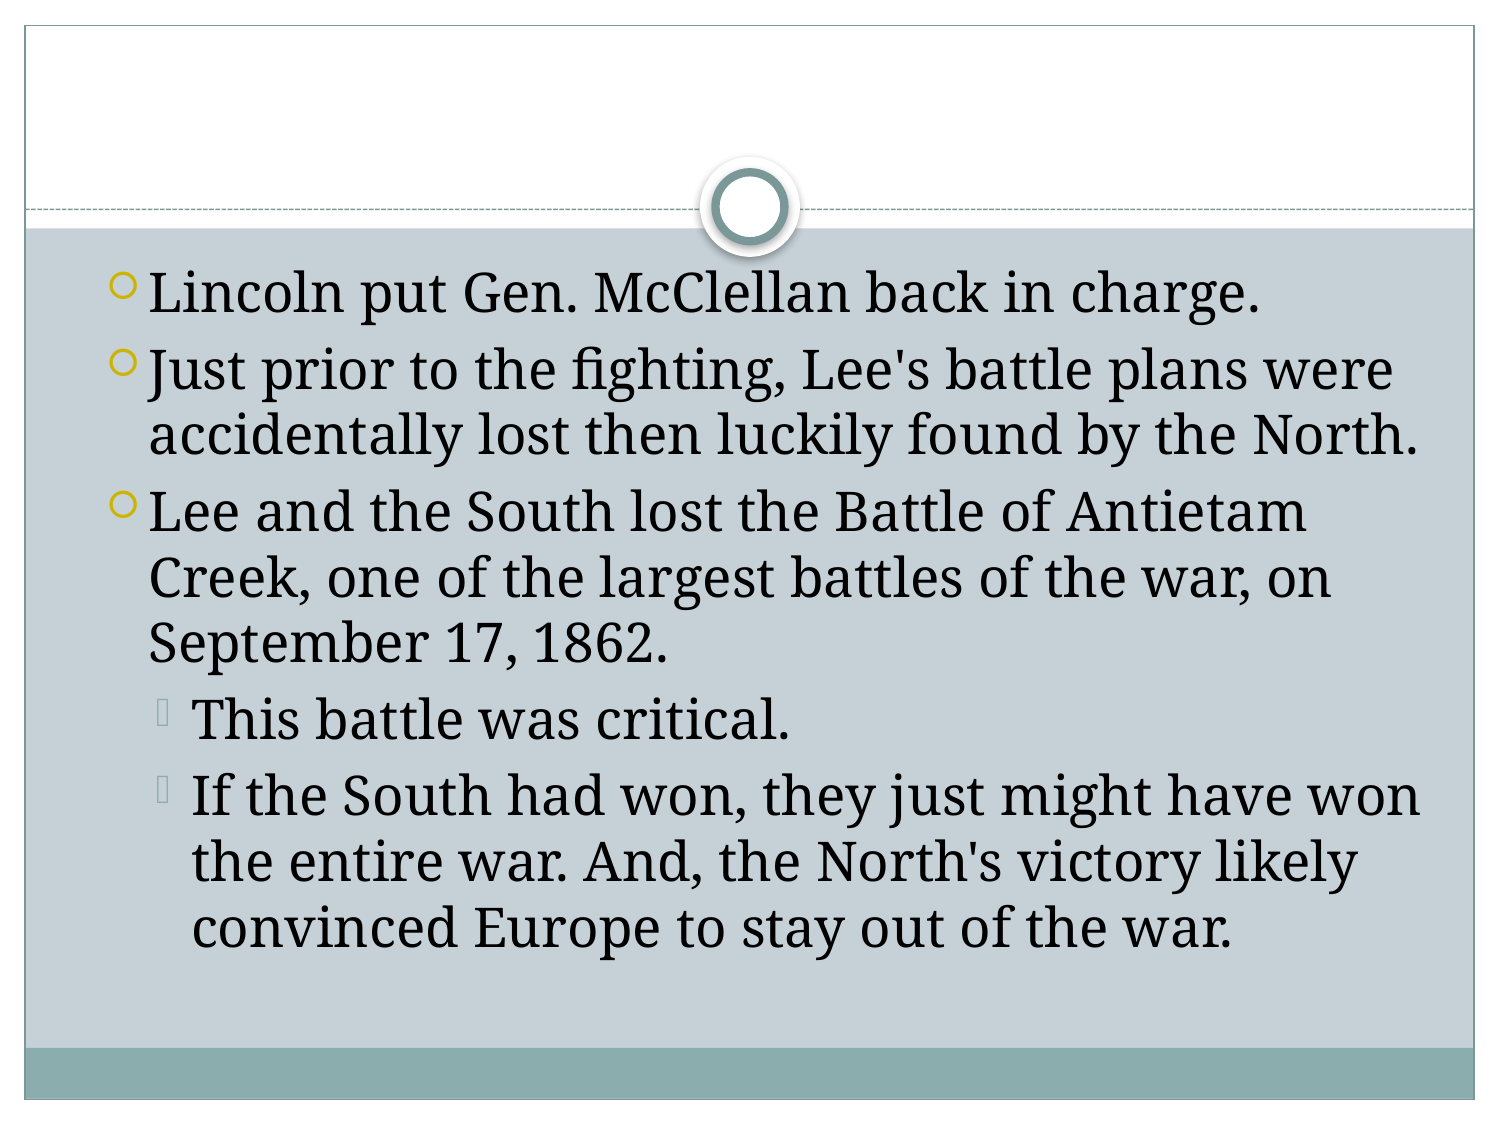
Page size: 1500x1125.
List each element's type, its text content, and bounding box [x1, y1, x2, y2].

list Lincoln put Gen. McClellan back in charge. Just prior to the fighting, Lee's battle plans were accidentally lost then luckily found by the North. Lee and the South lost the Battle of Antietam Creek, one of the largest battles of the war, on September 17, 1862. This battle was critical. If the South had won, they just might have won the entire war. And, the North's victory likely convinced Europe to stay out of the war. [49, 250, 1445, 1001]
